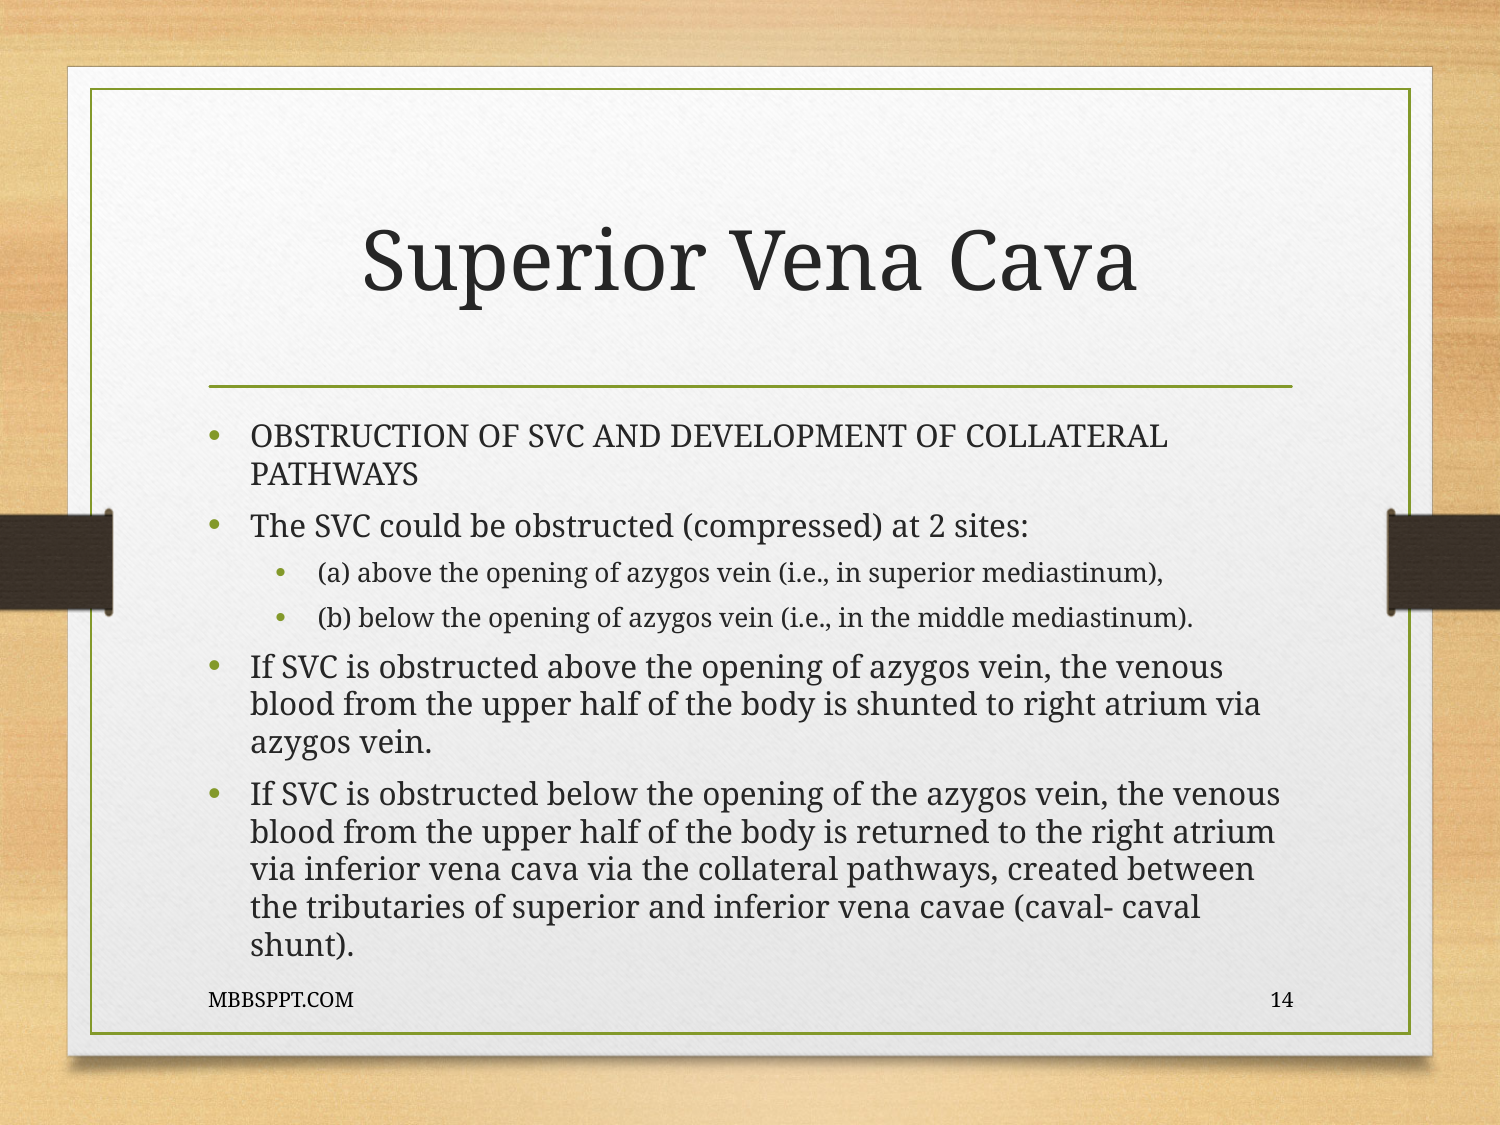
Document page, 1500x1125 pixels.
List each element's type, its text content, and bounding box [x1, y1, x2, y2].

list OBSTRUCTION OF SVC AND DEVELOPMENT OF COLLATERAL PATHWAYS The SVC could be obstructed (compressed) at 2 sites: (a) above the opening of azygos vein (i.e., in superior mediastinum), (b) below the opening of azygos vein (i.e., in the middle mediastinum). If SVC is obstructed above the opening of azygos vein, the venous blood from the upper half of the body is shunted to right atrium via azygos vein. If SVC is obstructed below the opening of the azygos vein, the venous blood from the upper half of the body is returned to the right atrium via inferior vena cava via the collateral pathways, created between the tributaries of superior and inferior vena cavae (caval- caval shunt). [193, 408, 1309, 974]
picture [0, 0, 1500, 1125]
title Superior Vena Cava [193, 150, 1309, 365]
footer MBBSPPT.COM [193, 977, 1031, 1024]
slide_number 14 [1243, 977, 1309, 1024]
